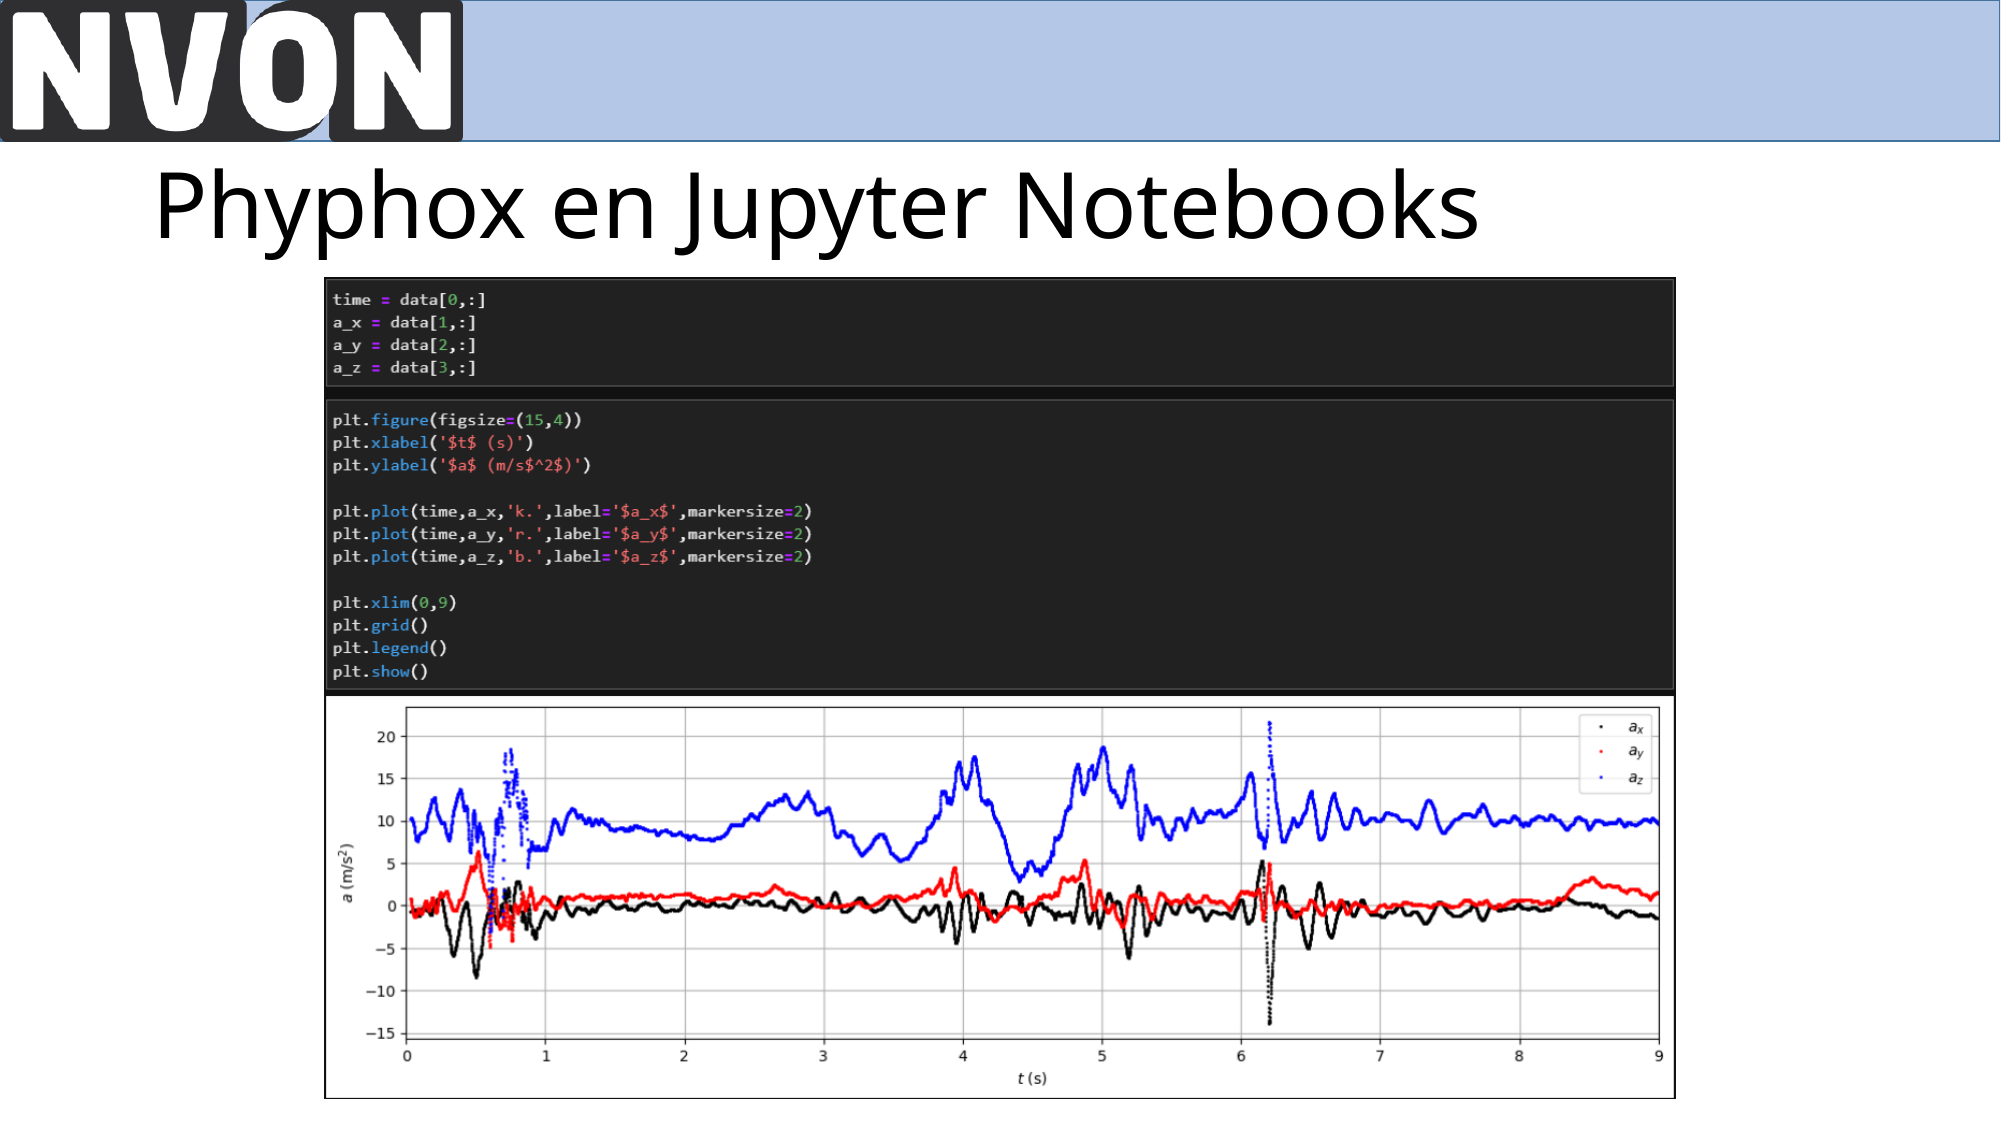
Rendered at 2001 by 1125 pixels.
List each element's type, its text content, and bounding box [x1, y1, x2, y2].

title Phyphox en Jupyter Notebooks [137, 141, 1863, 278]
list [324, 277, 1676, 1099]
picture [0, 0, 463, 142]
